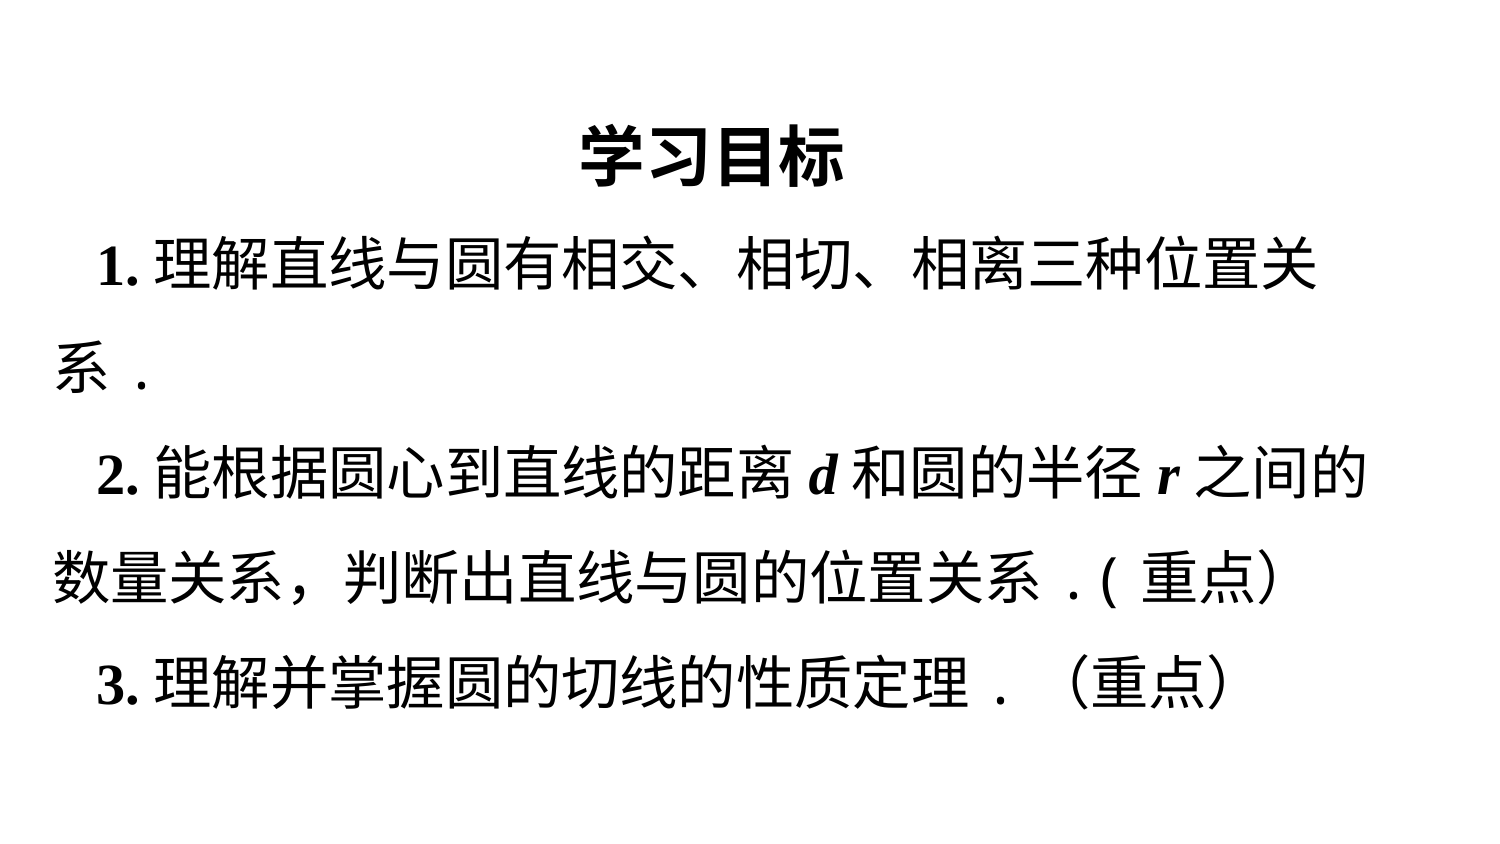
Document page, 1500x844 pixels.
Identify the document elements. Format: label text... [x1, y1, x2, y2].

text_box 1.理解直线与圆有相交、相切、相离三种位置关系. 2.能根据圆心到直线的距离d和圆的半径r之间的数量关系，判断出直线与圆的位置关系.(重点） 3.理解并掌握圆的切线的性质定理.（重点） [37, 184, 1436, 724]
text_box 学习目标 [563, 111, 881, 190]
